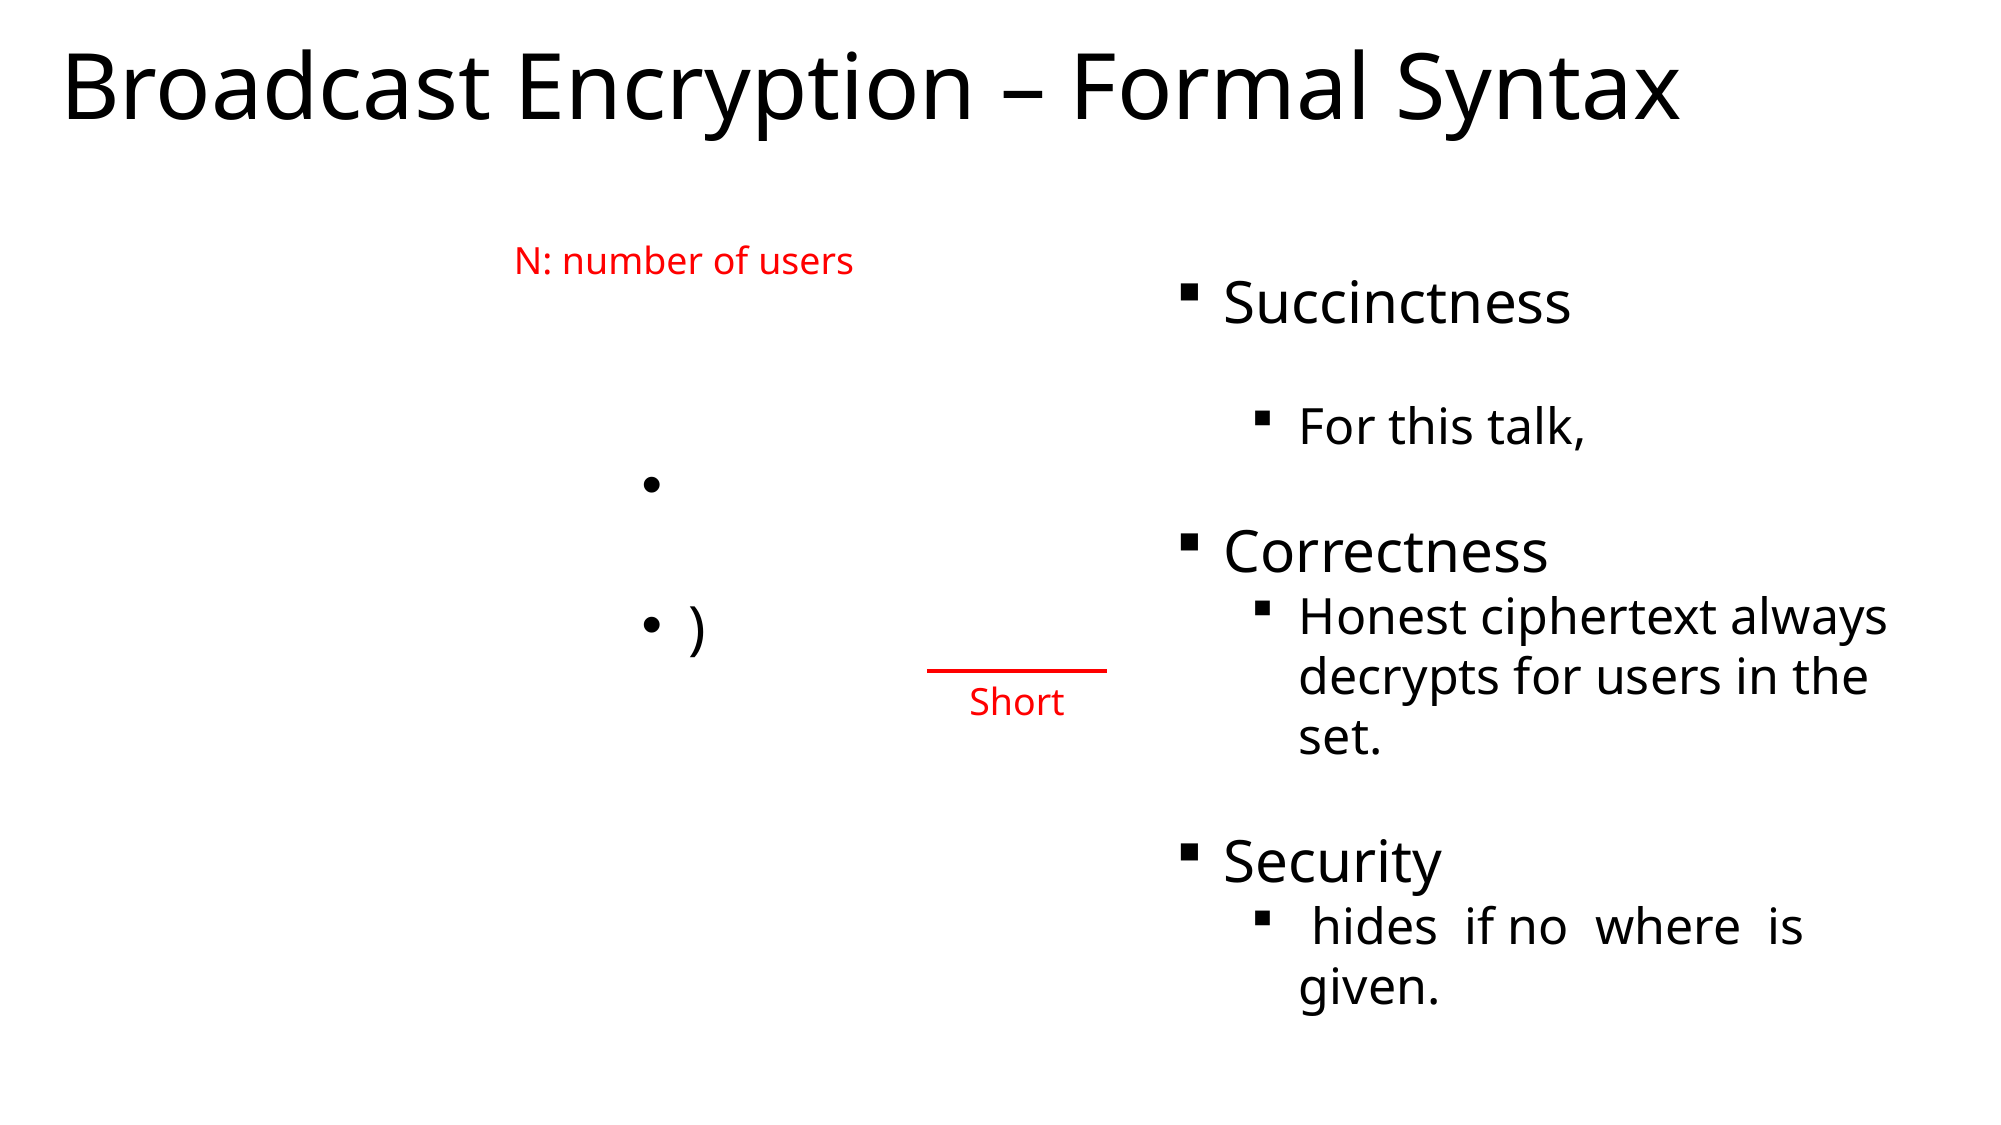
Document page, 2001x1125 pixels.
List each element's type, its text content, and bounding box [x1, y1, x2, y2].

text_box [926, 670, 1108, 732]
text_box N: number of users [498, 229, 870, 290]
title Broadcast Encryption – Formal Syntax [60, 29, 1940, 150]
